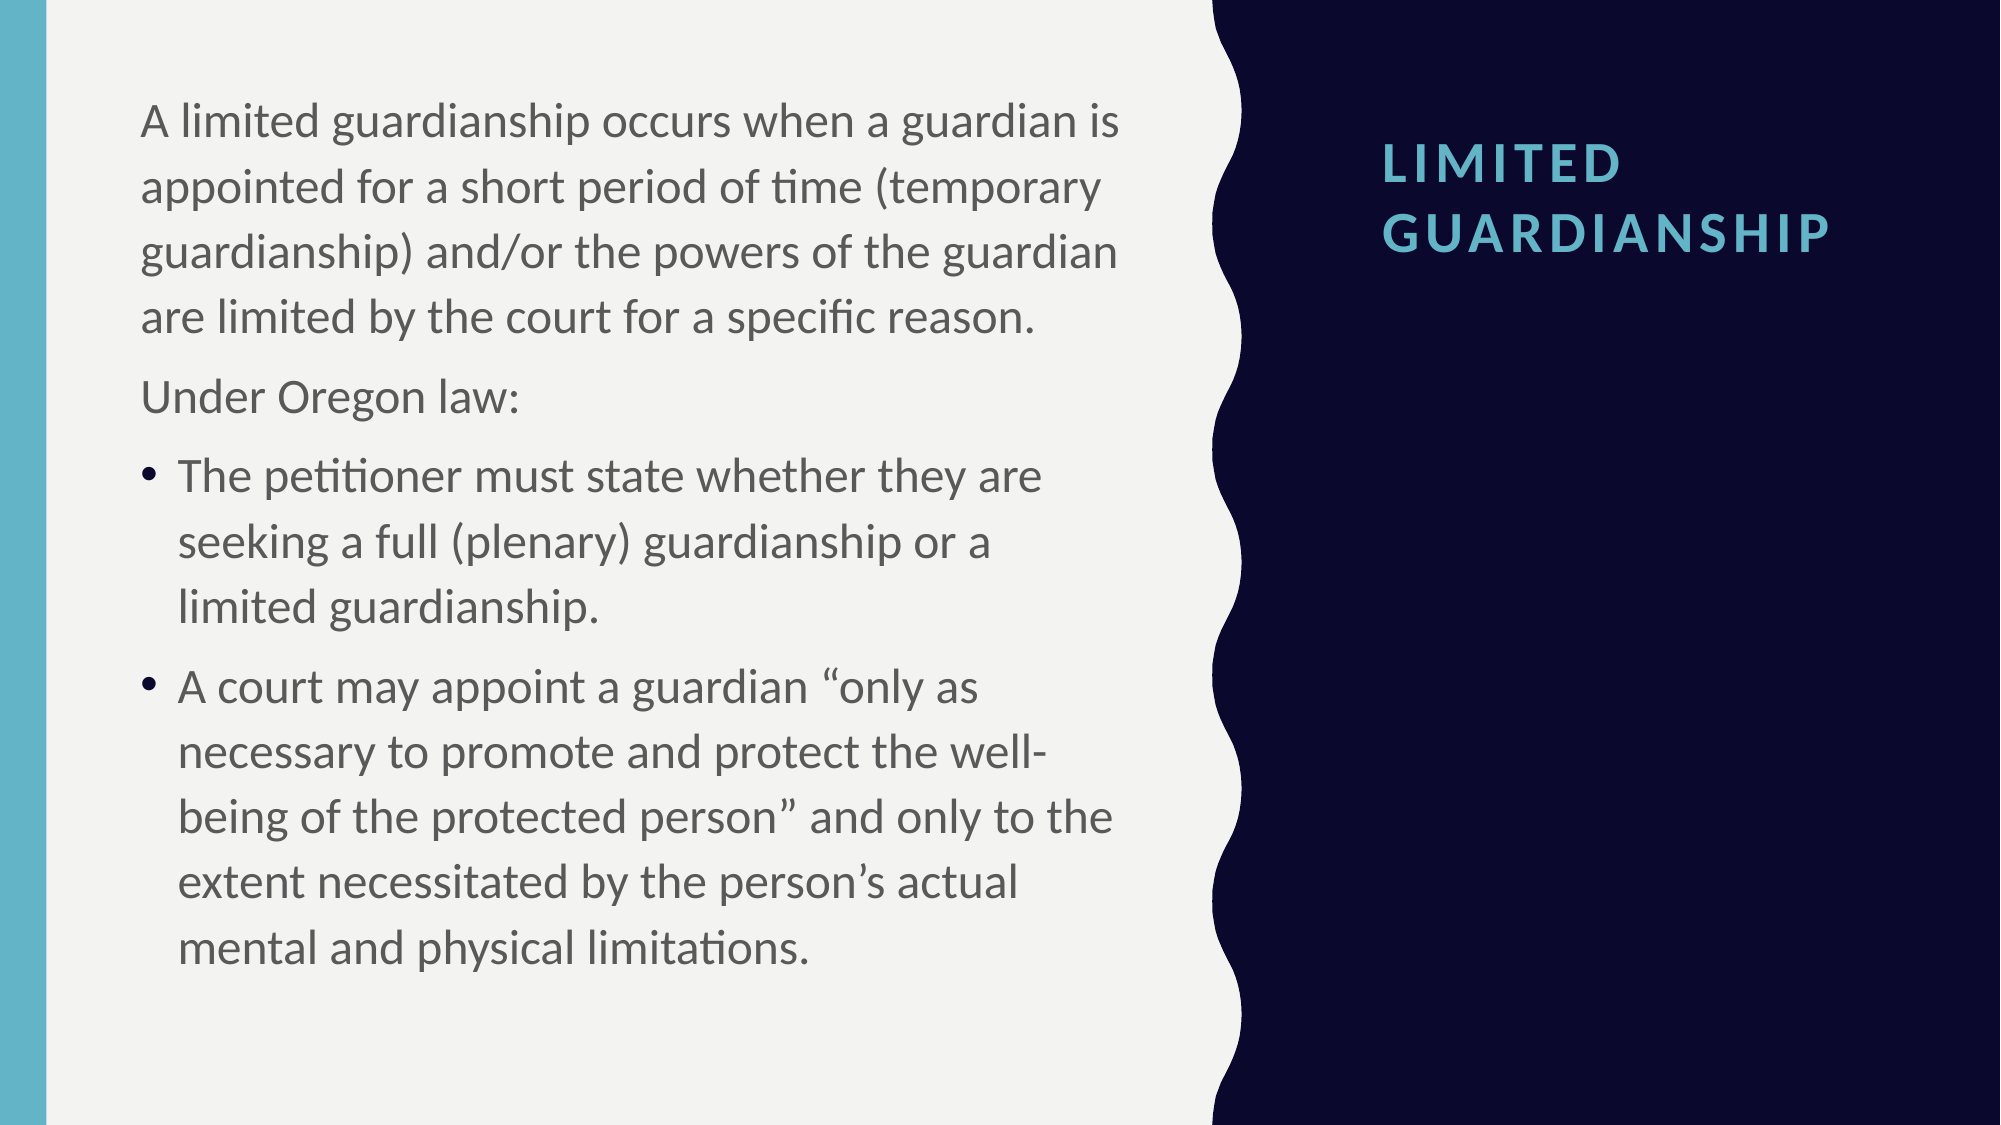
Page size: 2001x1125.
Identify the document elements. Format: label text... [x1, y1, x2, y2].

list A limited guardianship occurs when a guardian is appointed for a short period of time (temporary guardianship) and/or the powers of the guardian are limited by the court for a specific reason. Under Oregon law: The petitioner must state whether they are seeking a full (plenary) guardianship or a limited guardianship. A court may appoint a guardian “only as necessary to promote and protect the well-being of the protected person” and only to the extent necessitated by the person’s actual mental and physical limitations. [125, 75, 1136, 1019]
title LIMITED GUARDIANSHIP [1367, 75, 1875, 272]
